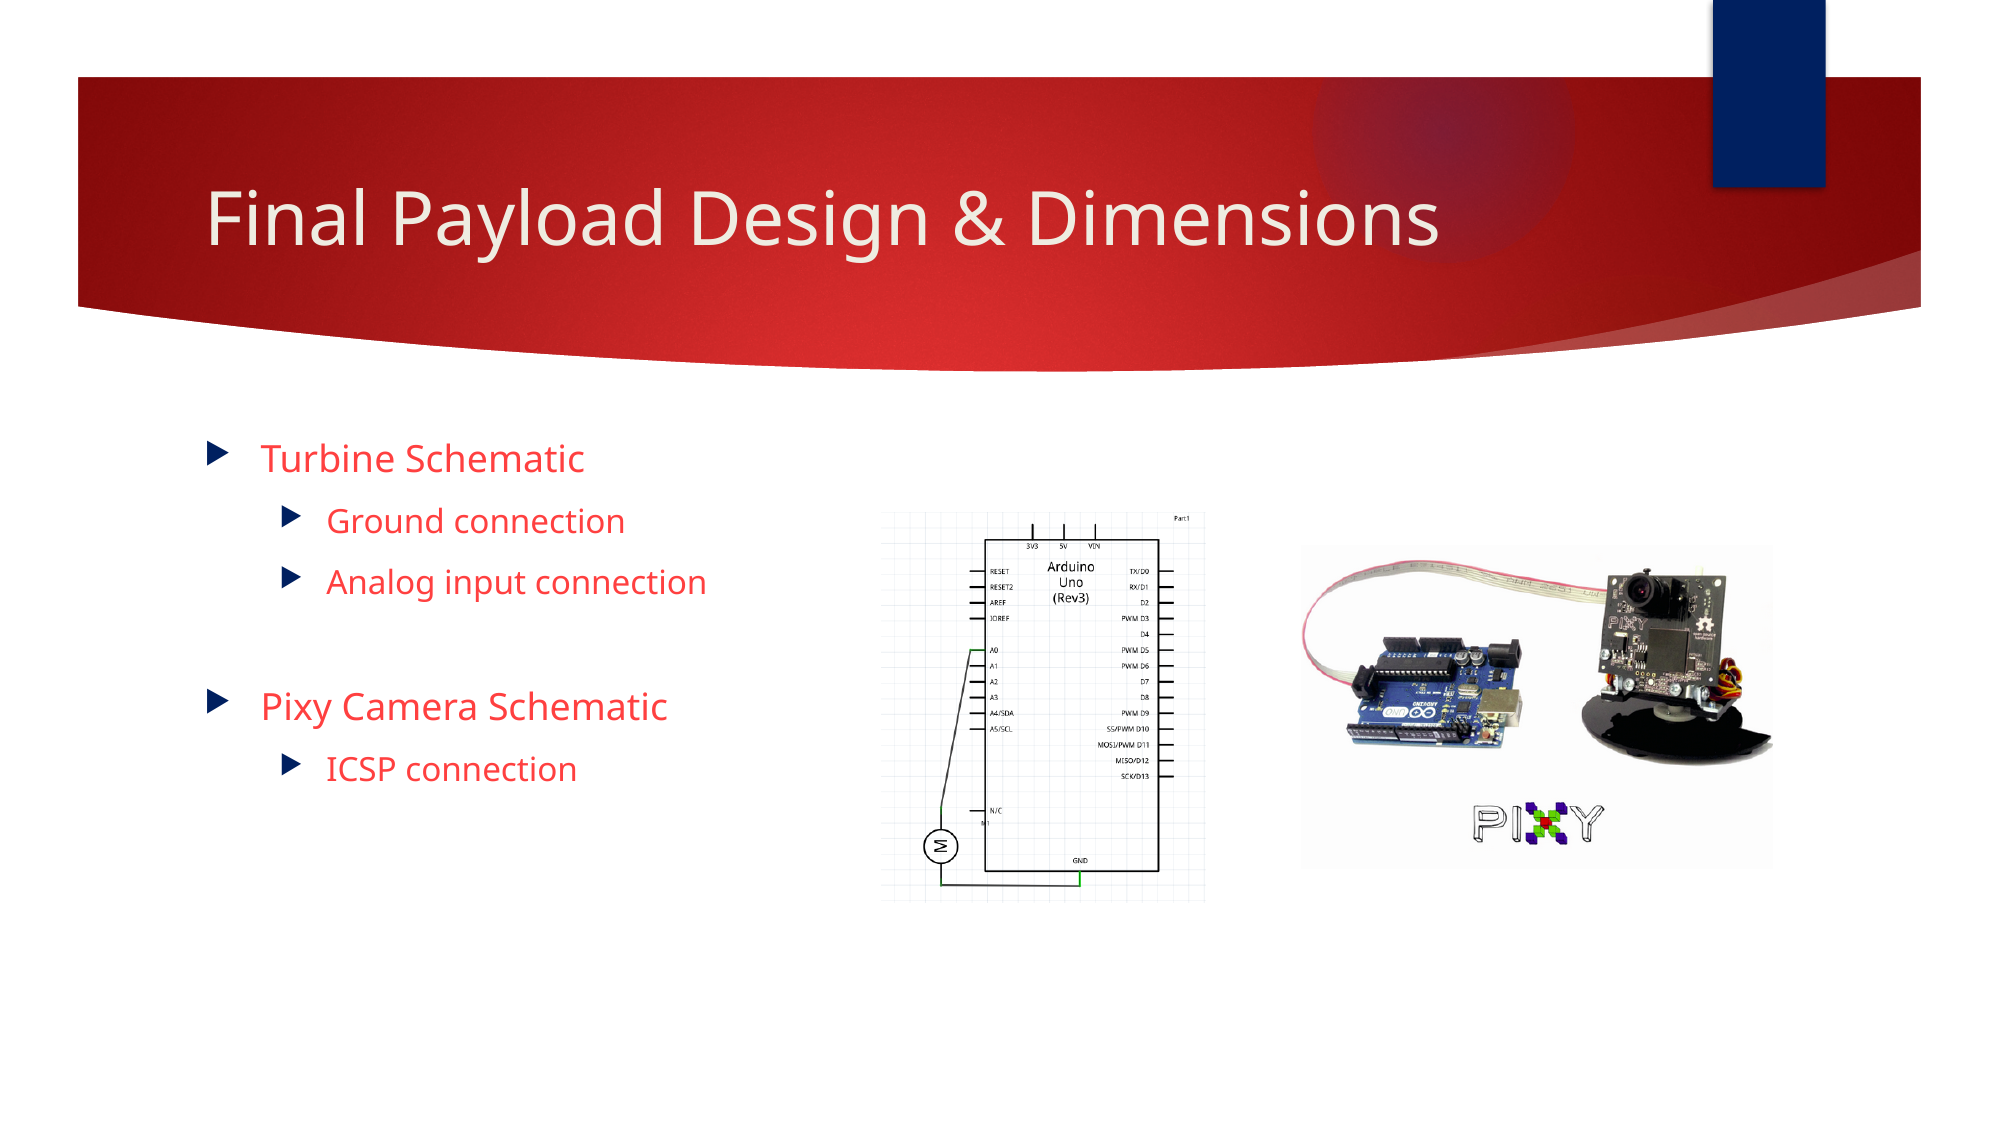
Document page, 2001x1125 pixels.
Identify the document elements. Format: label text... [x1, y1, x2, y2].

list Turbine Schematic Ground connection Analog input connection Pixy Camera Schematic ICSP connection [189, 427, 1627, 988]
title Final Payload Design & Dimensions [189, 155, 1627, 275]
picture [1301, 545, 1773, 869]
picture [880, 512, 1207, 903]
